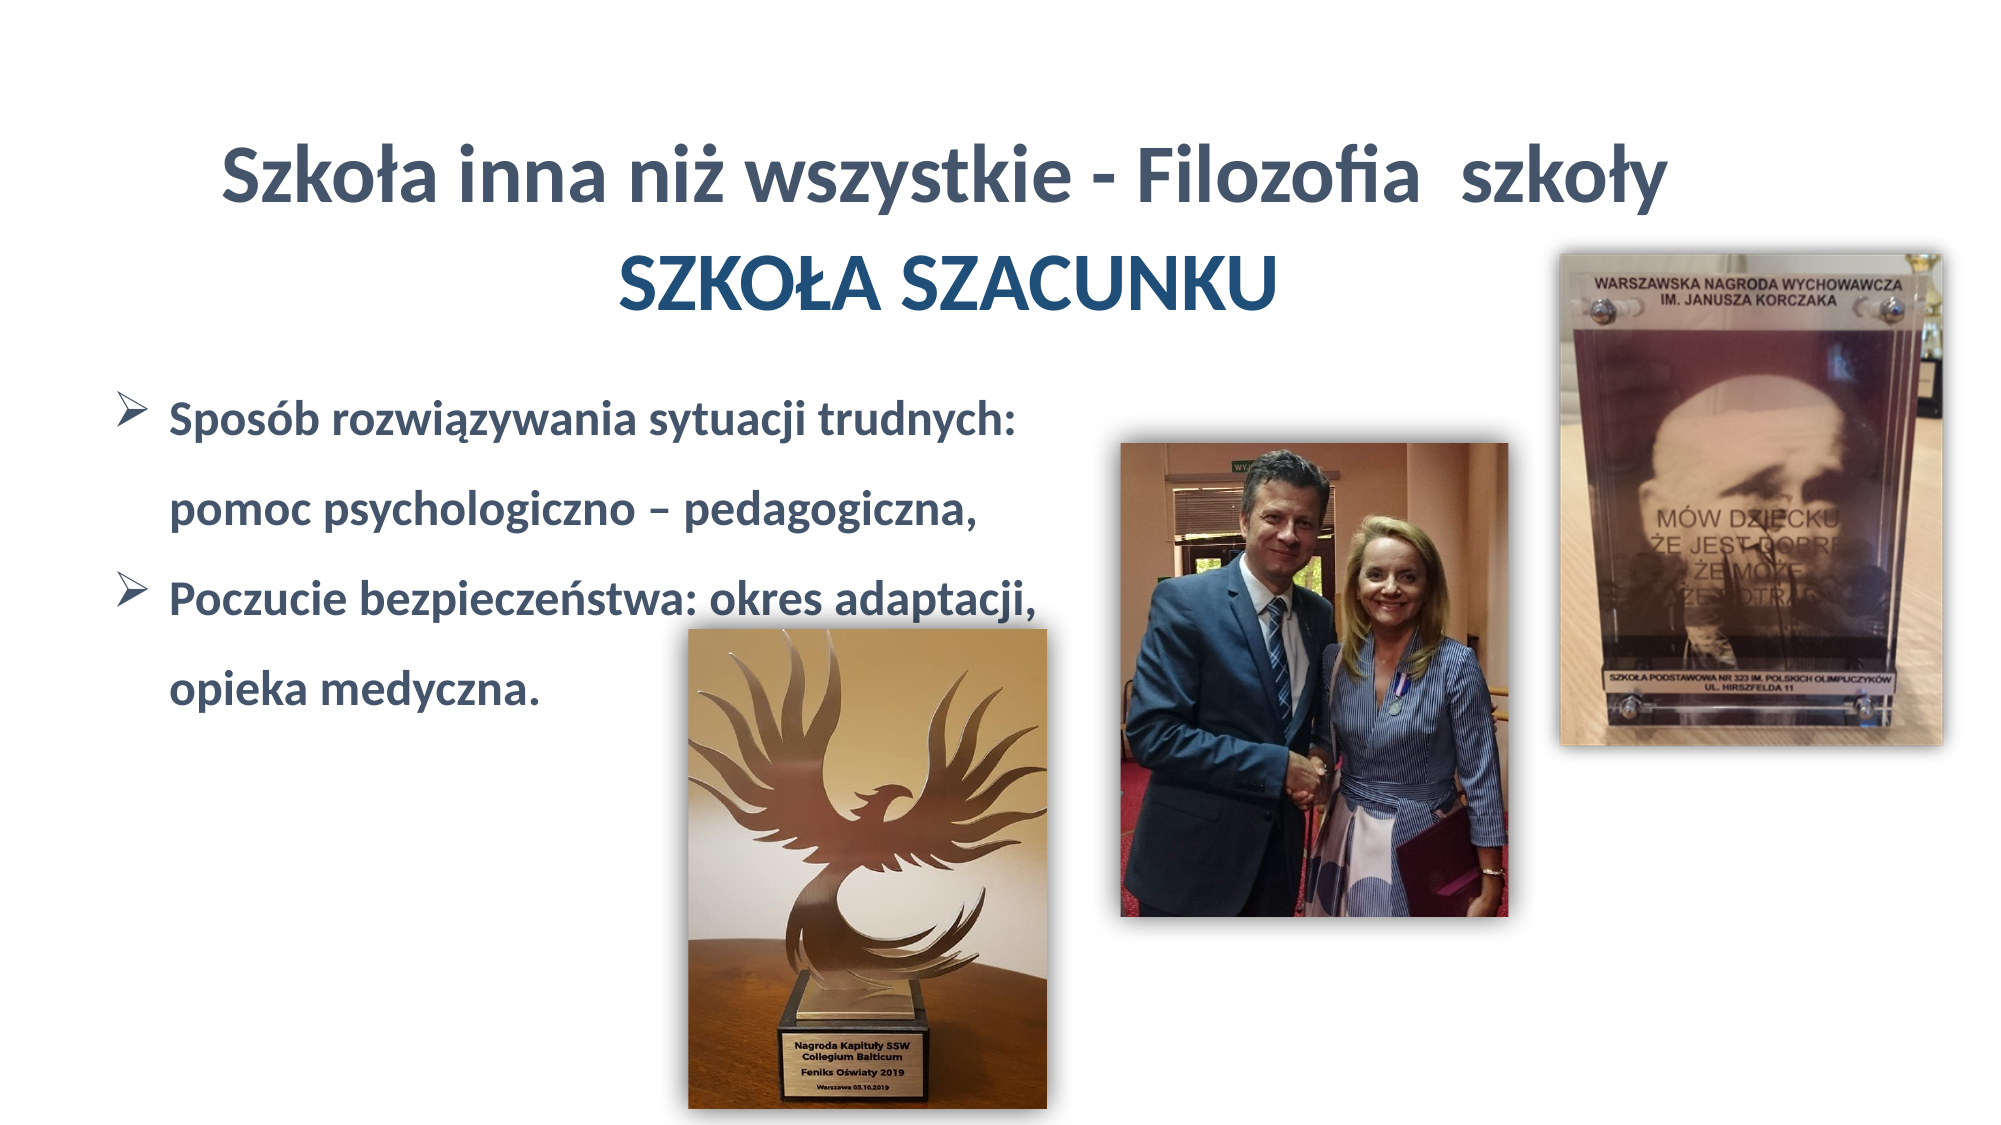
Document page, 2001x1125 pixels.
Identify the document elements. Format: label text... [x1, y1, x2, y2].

text_box SZKOŁA SZACUNKU [291, 219, 1608, 335]
text_box Sposób rozwiązywania sytuacji trudnych: pomoc psychologiczno – pedagogiczna, Poczucie bezpieczeństwa: okres adaptacji, opieka medyczna. [98, 348, 1096, 813]
text_box Szkoła inna niż wszystkie - Filozofia szkoły [206, 111, 1693, 227]
picture [688, 629, 1058, 1109]
picture [1120, 443, 1509, 919]
picture [1533, 227, 1970, 773]
